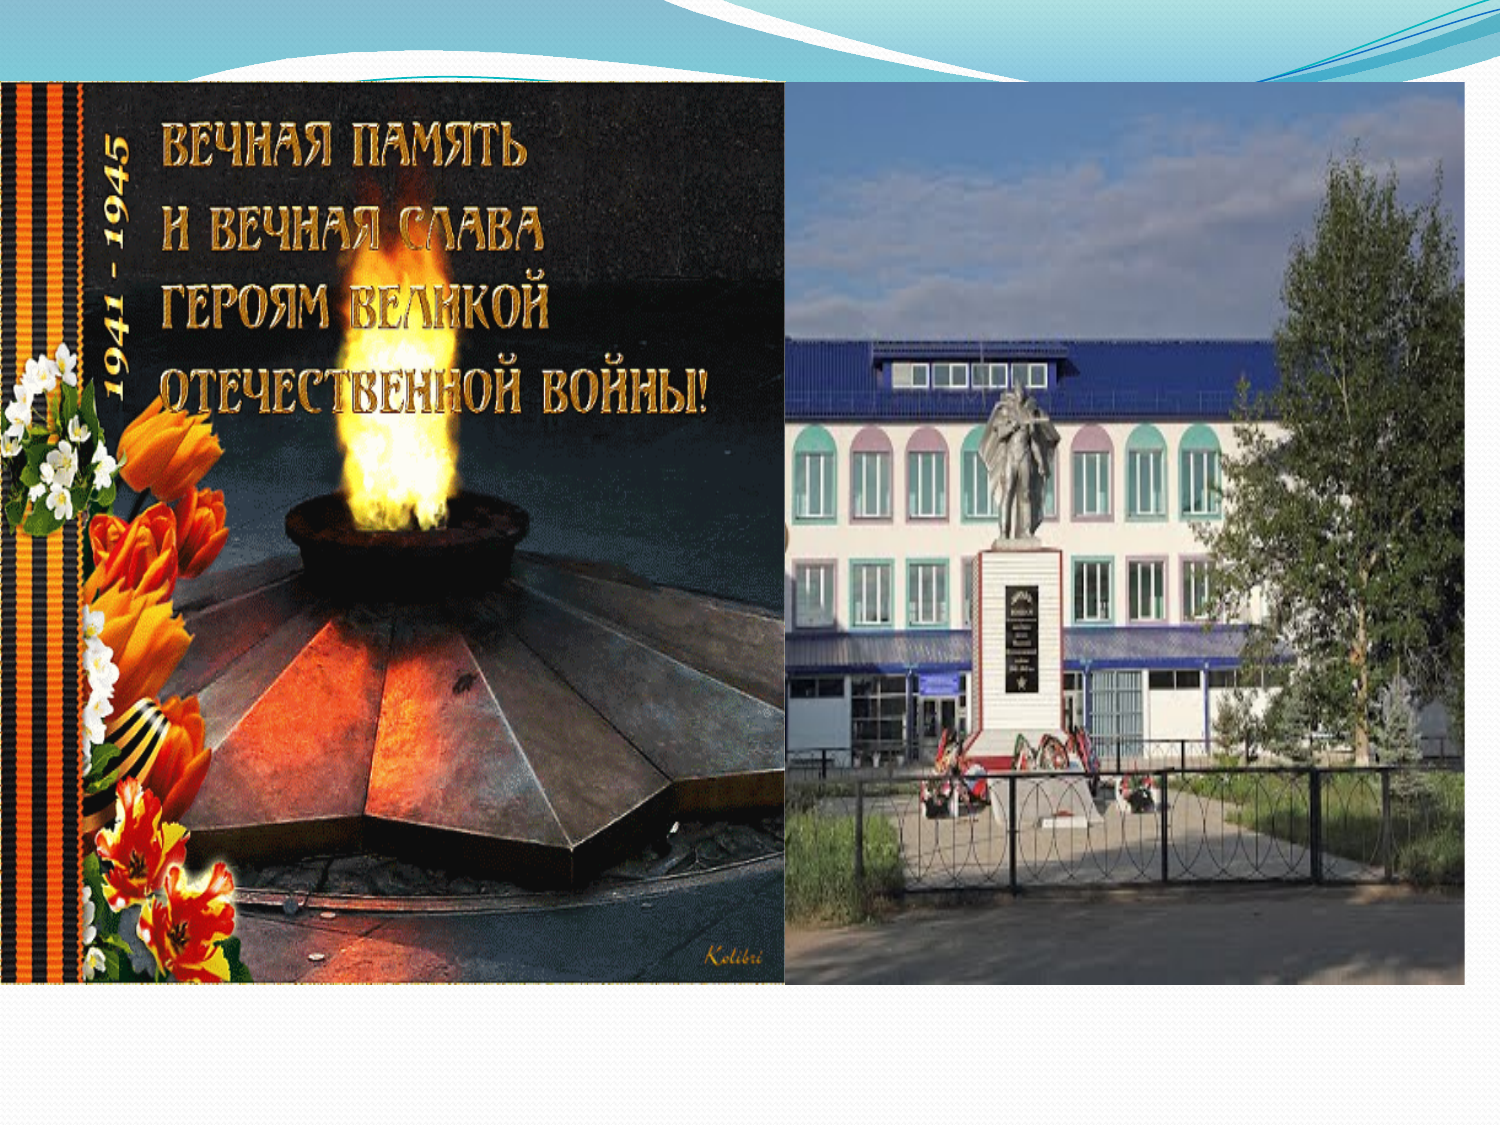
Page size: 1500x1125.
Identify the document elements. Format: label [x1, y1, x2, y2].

picture [0, 81, 1466, 985]
